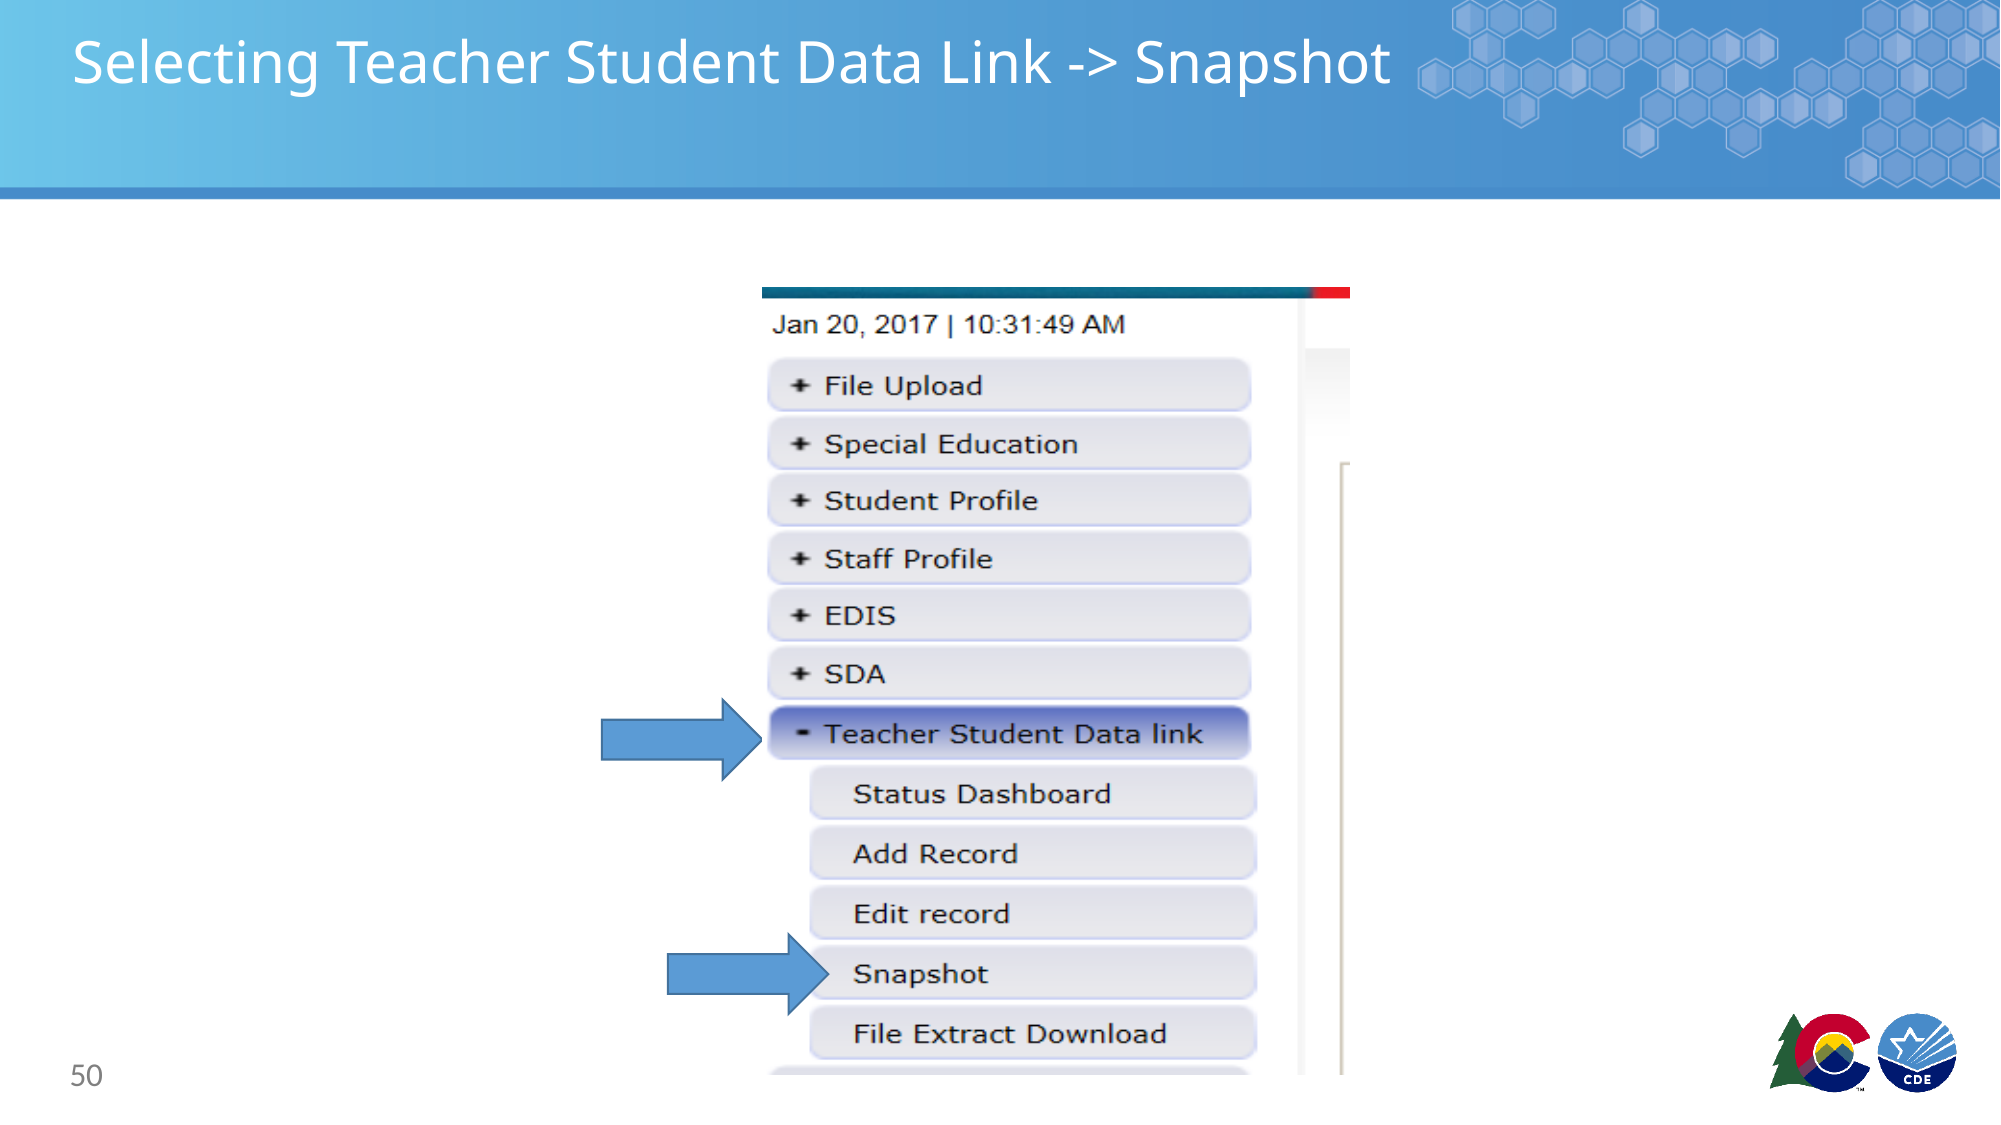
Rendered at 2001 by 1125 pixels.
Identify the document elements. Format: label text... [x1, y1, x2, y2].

text_box [666, 953, 762, 995]
picture [762, 287, 1350, 1075]
picture [1768, 1012, 1957, 1093]
title Selecting Teacher Student Data Link -> Snapshot [72, 33, 1396, 182]
picture [0, 0, 2000, 200]
text_box [600, 697, 762, 782]
slide_number 50 [54, 1042, 505, 1103]
